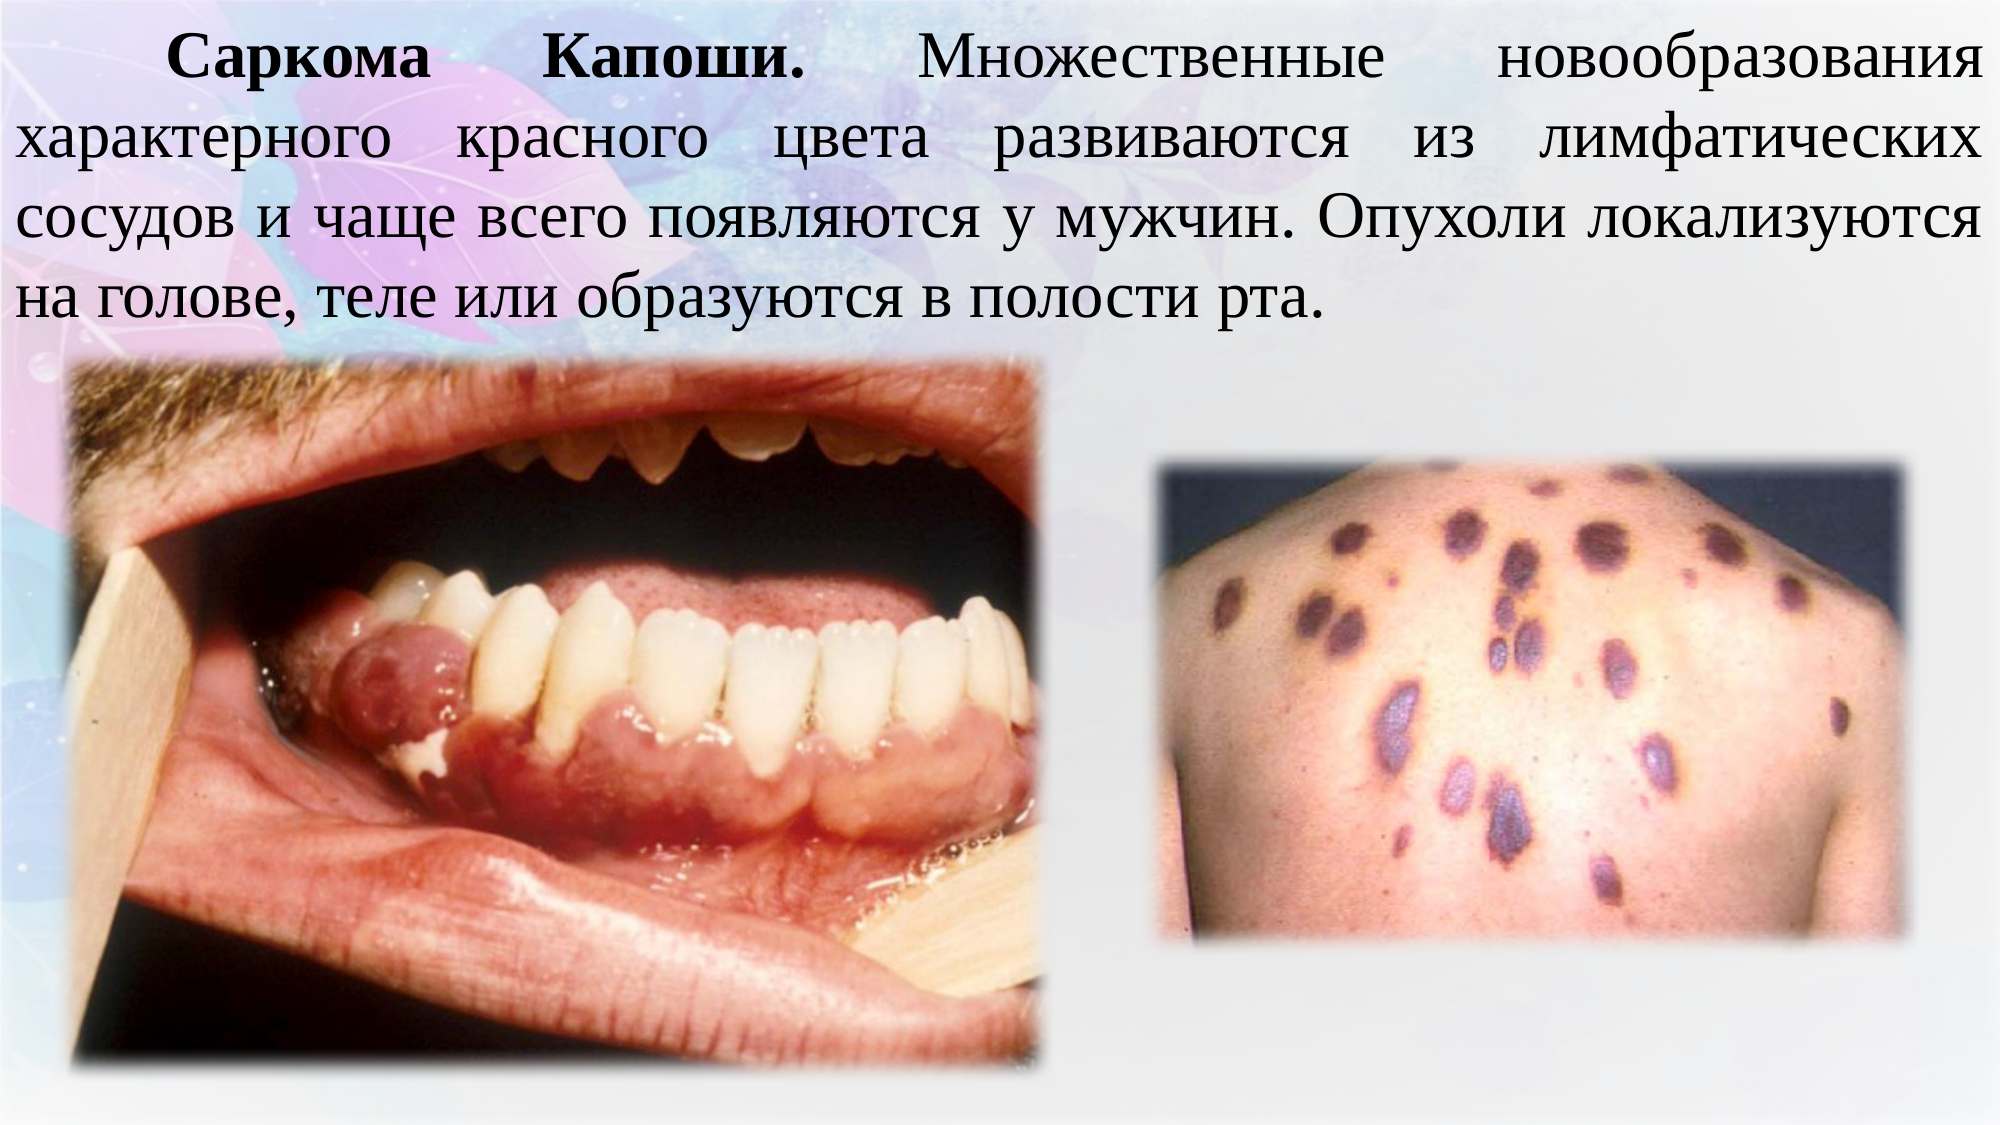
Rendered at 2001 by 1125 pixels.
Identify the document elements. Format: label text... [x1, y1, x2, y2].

picture [1140, 446, 1922, 956]
picture [52, 345, 1055, 1083]
list Саркома Капоши. Множественные новообразования характерного красного цвета развиваются из лимфатических сосудов и чаще всего появляются у мужчин. Опухоли локализуются на голове, теле или образуются в полости рта. [0, 3, 2000, 1125]
